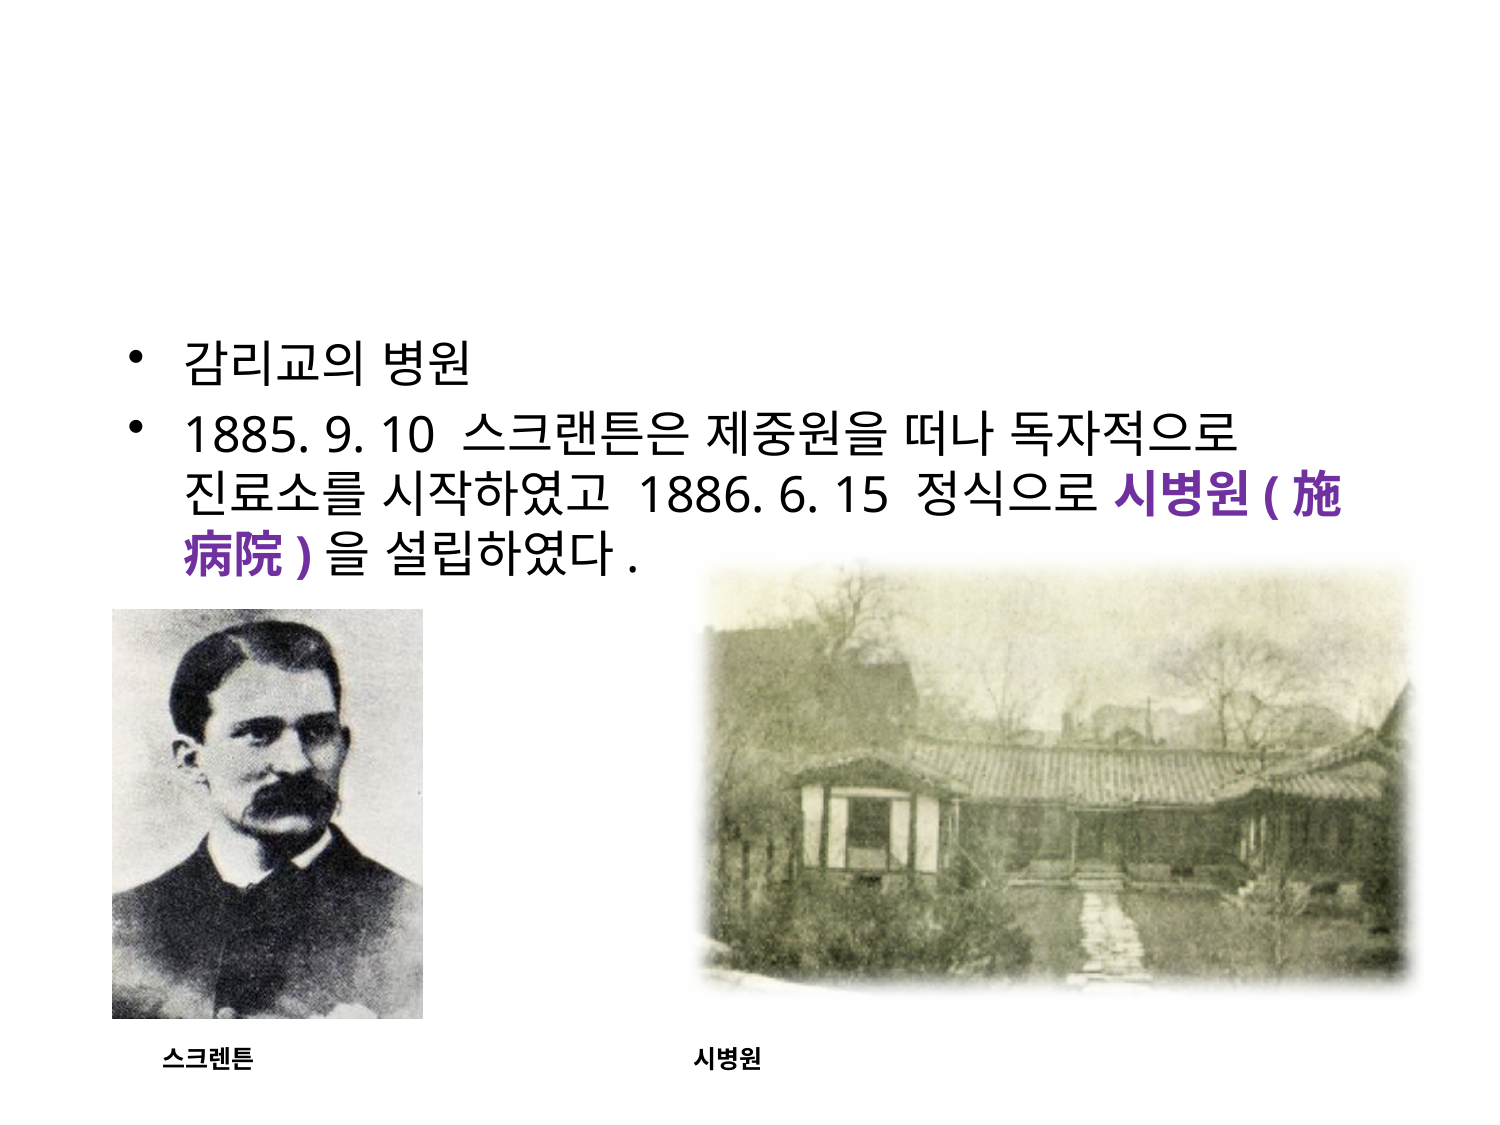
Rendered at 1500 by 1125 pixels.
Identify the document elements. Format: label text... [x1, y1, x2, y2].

text_box 스크렌튼 시병원 [147, 1036, 1152, 1082]
list 감리교의 병원 1885. 9. 10 스크랜튼은 제중원을 떠나 독자적으로 진료소를 시작하였고 1886. 6. 15 정식으로 시병원(施病院)을 설립하였다. [112, 324, 1388, 1000]
picture [688, 550, 1425, 1001]
picture [111, 609, 423, 1019]
